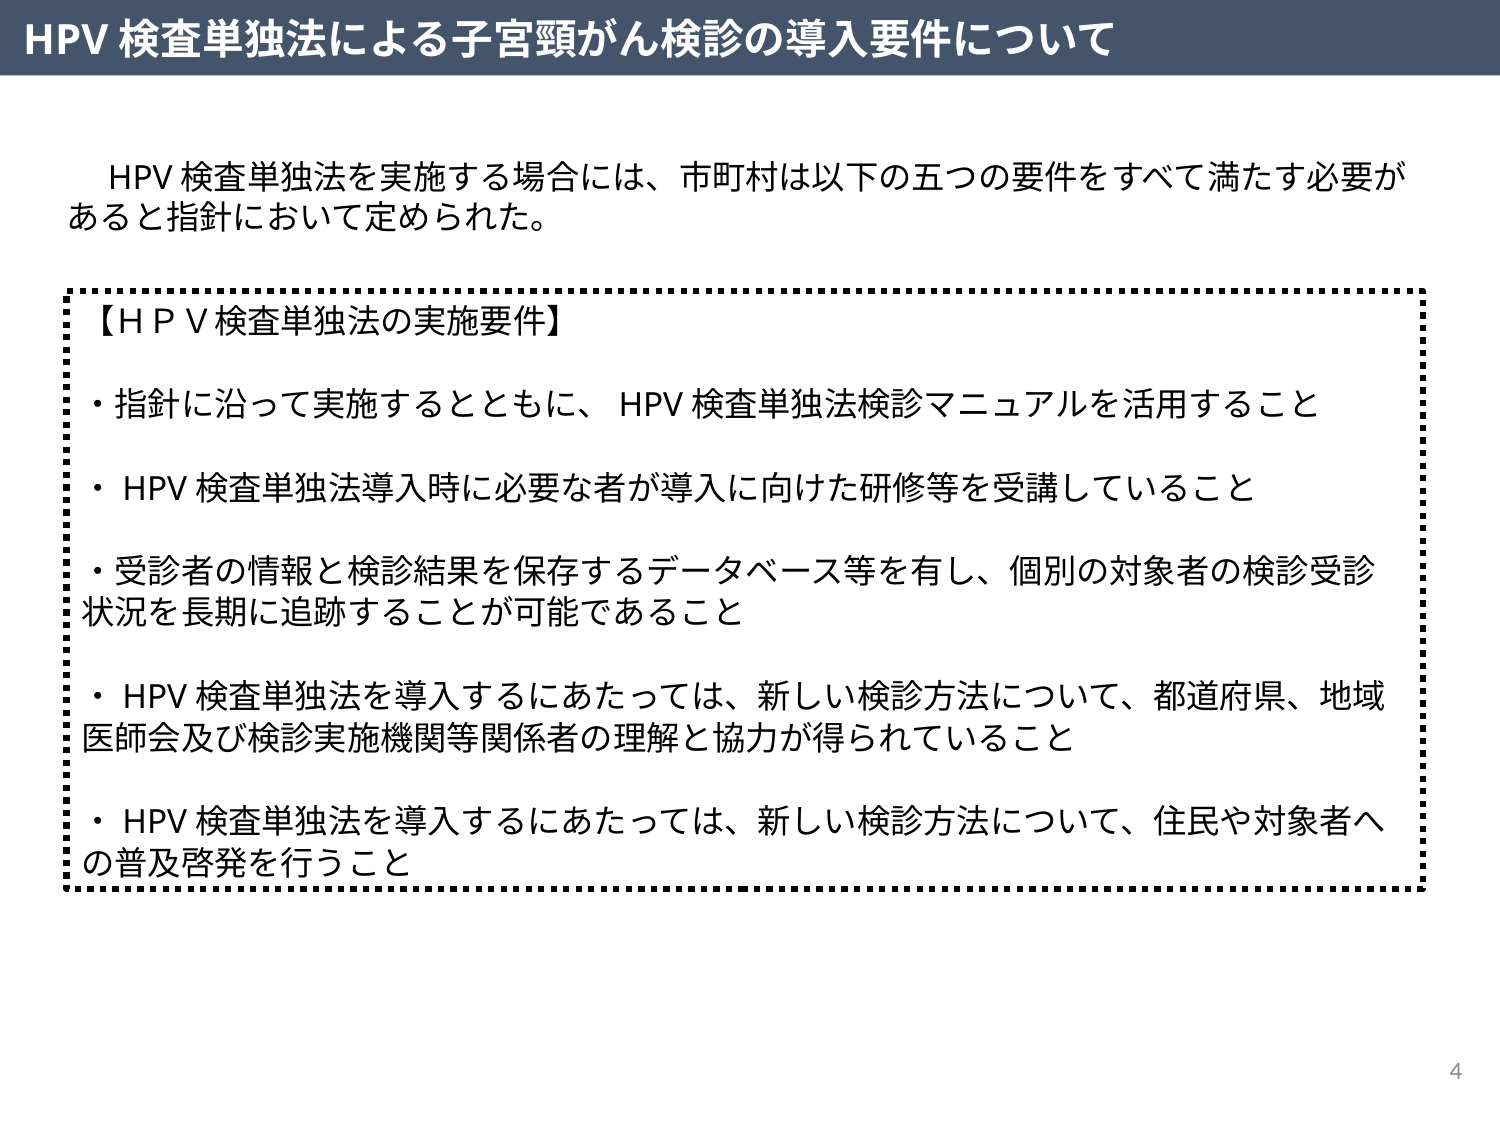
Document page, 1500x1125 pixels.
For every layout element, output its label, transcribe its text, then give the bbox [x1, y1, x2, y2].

slide_number 4 [1139, 1039, 1478, 1100]
text_box 【ＨＰＶ検査単独法の実施要件】 ・指針に沿って実施するとともに、HPV検査単独法検診マニュアルを活用すること ・HPV検査単独法導入時に必要な者が導入に向けた研修等を受講していること ・受診者の情報と検診結果を保存するデータベース等を有し、個別の対象者の検診受診状況を長期に追跡することが可能であること ・HPV検査単独法を導入するにあたっては、新しい検診方法について、都道府県、地域医師会及び検診実施機関等関係者の理解と協力が得られていること ・HPV検査単独法を導入するにあたっては、新しい検診方法について、住民や対象者への普及啓発を行うこと [66, 290, 1423, 890]
text_box HPV検査単独法による子宮頸がん検診の導入要件について [0, 0, 1500, 76]
text_box HPV検査単独法を実施する場合には、市町村は以下の五つの要件をすべて満たす必要があると指針において定められた。 [51, 149, 1438, 244]
